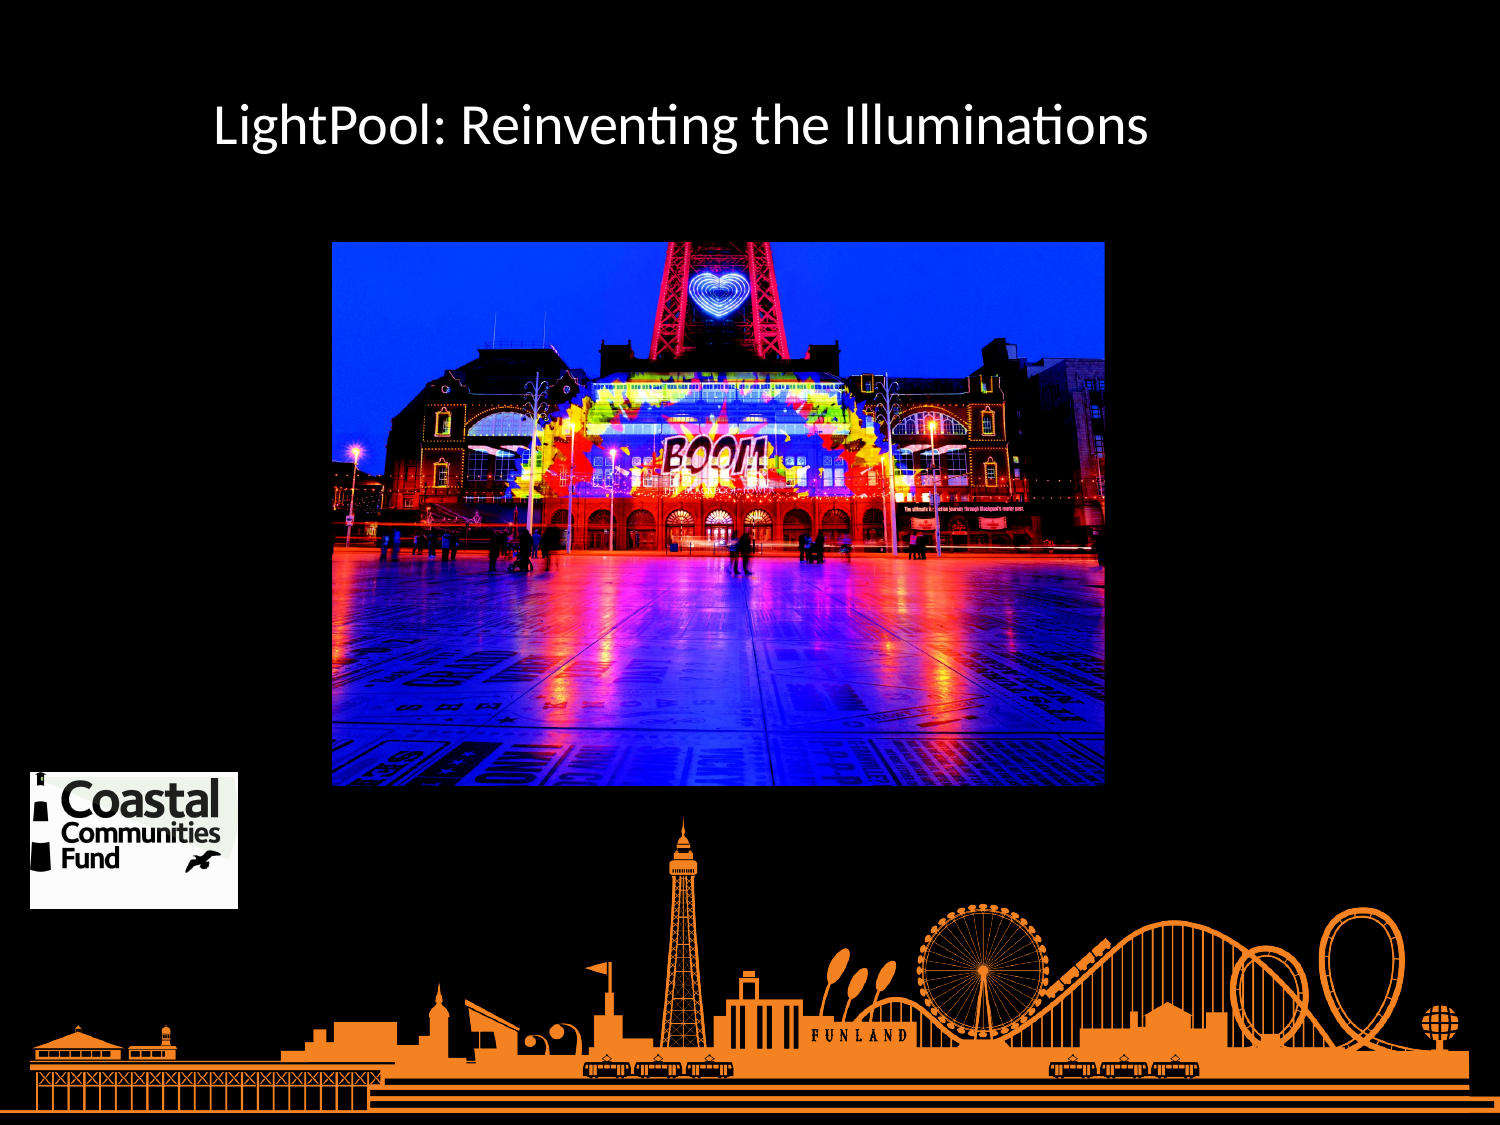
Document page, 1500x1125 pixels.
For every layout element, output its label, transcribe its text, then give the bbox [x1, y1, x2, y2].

picture [0, 241, 1500, 1113]
text_box LightPool: Reinventing the Illuminations [199, 78, 1432, 164]
